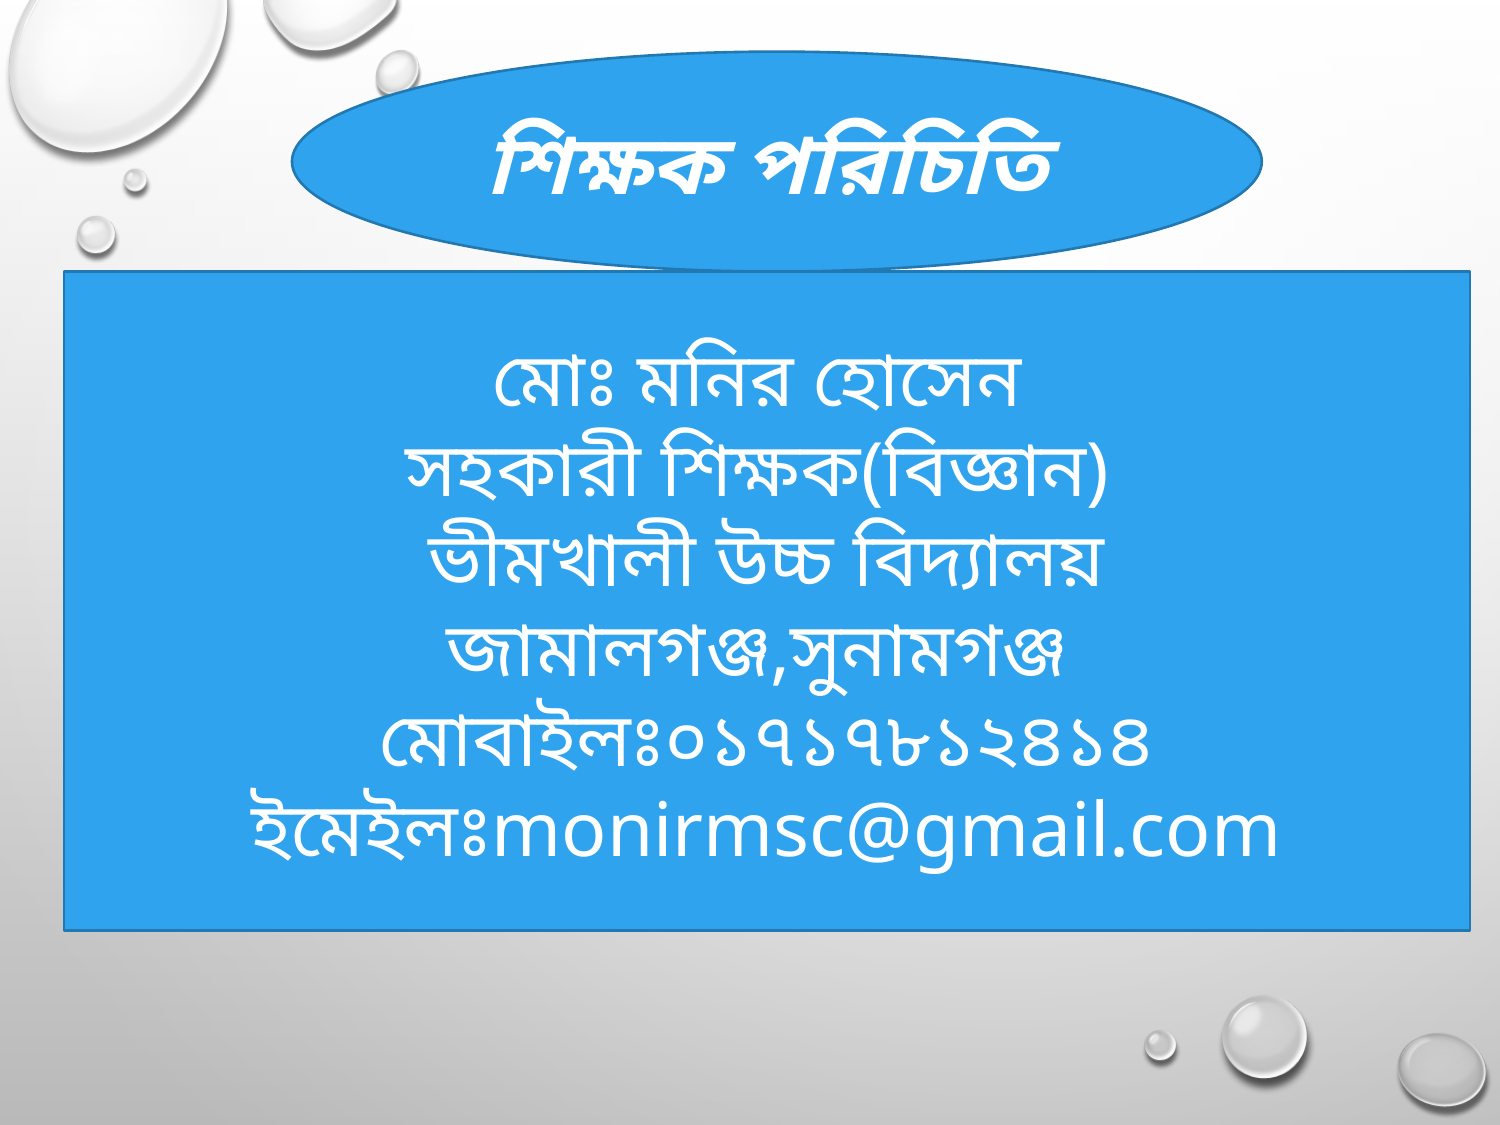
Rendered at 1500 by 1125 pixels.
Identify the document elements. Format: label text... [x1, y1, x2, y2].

text_box মোঃ মনির হোসেন সহকারী শিক্ষক(বিজ্ঞান) ভীমখালী উচ্চ বিদ্যালয় জামালগঞ্জ,সুনামগঞ্জ মোবাইলঃ০১৭১৭৮১২৪১৪ ইমেইলঃmonirmsc@gmail.com [63, 270, 1471, 932]
picture [0, 0, 1500, 1125]
text_box শিক্ষক পরিচিতি [290, 50, 1264, 270]
